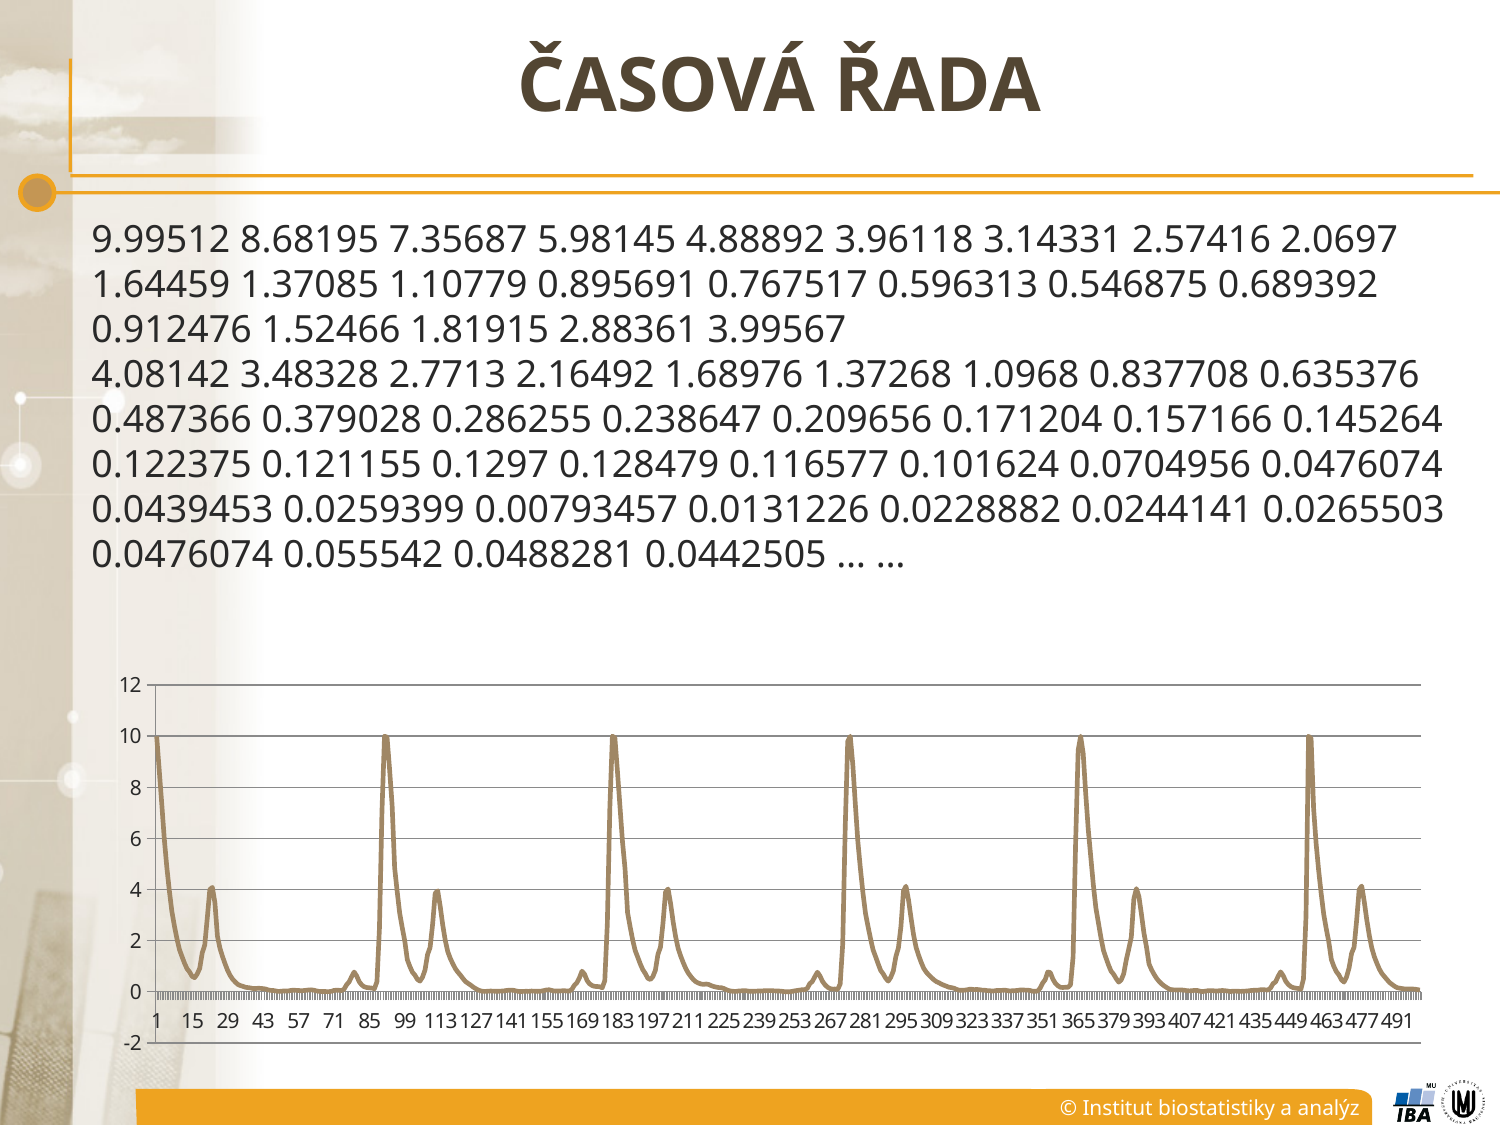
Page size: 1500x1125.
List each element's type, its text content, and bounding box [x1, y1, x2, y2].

chart [52, 656, 1437, 1068]
picture [1441, 1080, 1485, 1124]
picture [0, 0, 278, 1125]
title Časová řada [82, 9, 1477, 165]
picture [1393, 1083, 1436, 1122]
text_box 9.99512 8.68195 7.35687 5.98145 4.88892 3.96118 3.14331 2.57416 2.0697 1.64459 1.37085 1.10779 0.895691 0.767517 0.596313 0.546875 0.689392 0.912476 1.52466 1.81915 2.88361 3.99567 4.08142 3.48328 2.7713 2.16492 1.68976 1.37268 1.0968 0.837708 0.635376 0.487366 0.379028 0.286255 0.238647 0.209656 0.171204 0.157166 0.145264 0.122375 0.121155 0.1297 0.128479 0.116577 0.101624 0.0704956 0.0476074 0.0439453 0.0259399 0.00793457 0.0131226 0.0228882 0.0244141 0.0265503 0.0476074 0.055542 0.0488281 0.0442505 … … [76, 208, 1472, 583]
